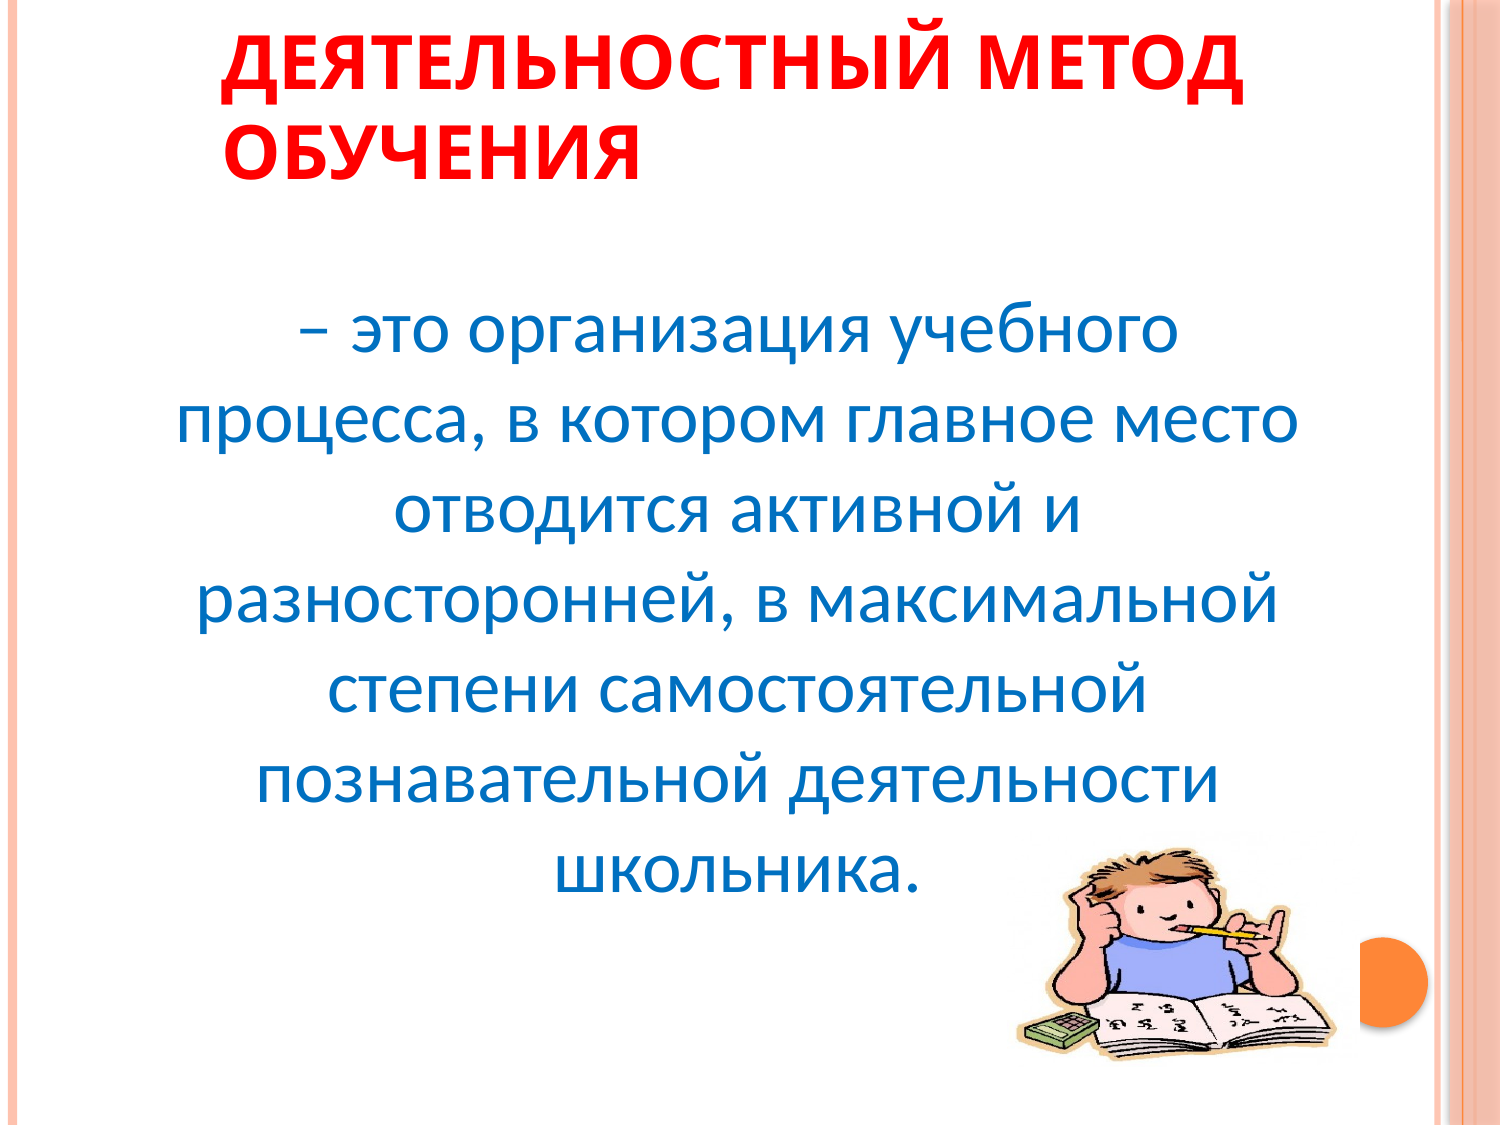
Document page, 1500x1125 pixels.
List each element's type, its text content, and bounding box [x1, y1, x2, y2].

picture [1007, 831, 1360, 1067]
title Деятельностный метод обучения [206, 29, 1500, 203]
text_box – это организация учебного процесса, в котором главное место отводится активной и разносторонней, в максимальной степени самостоятельной познавательной деятельности школьника. [118, 52, 1359, 1004]
